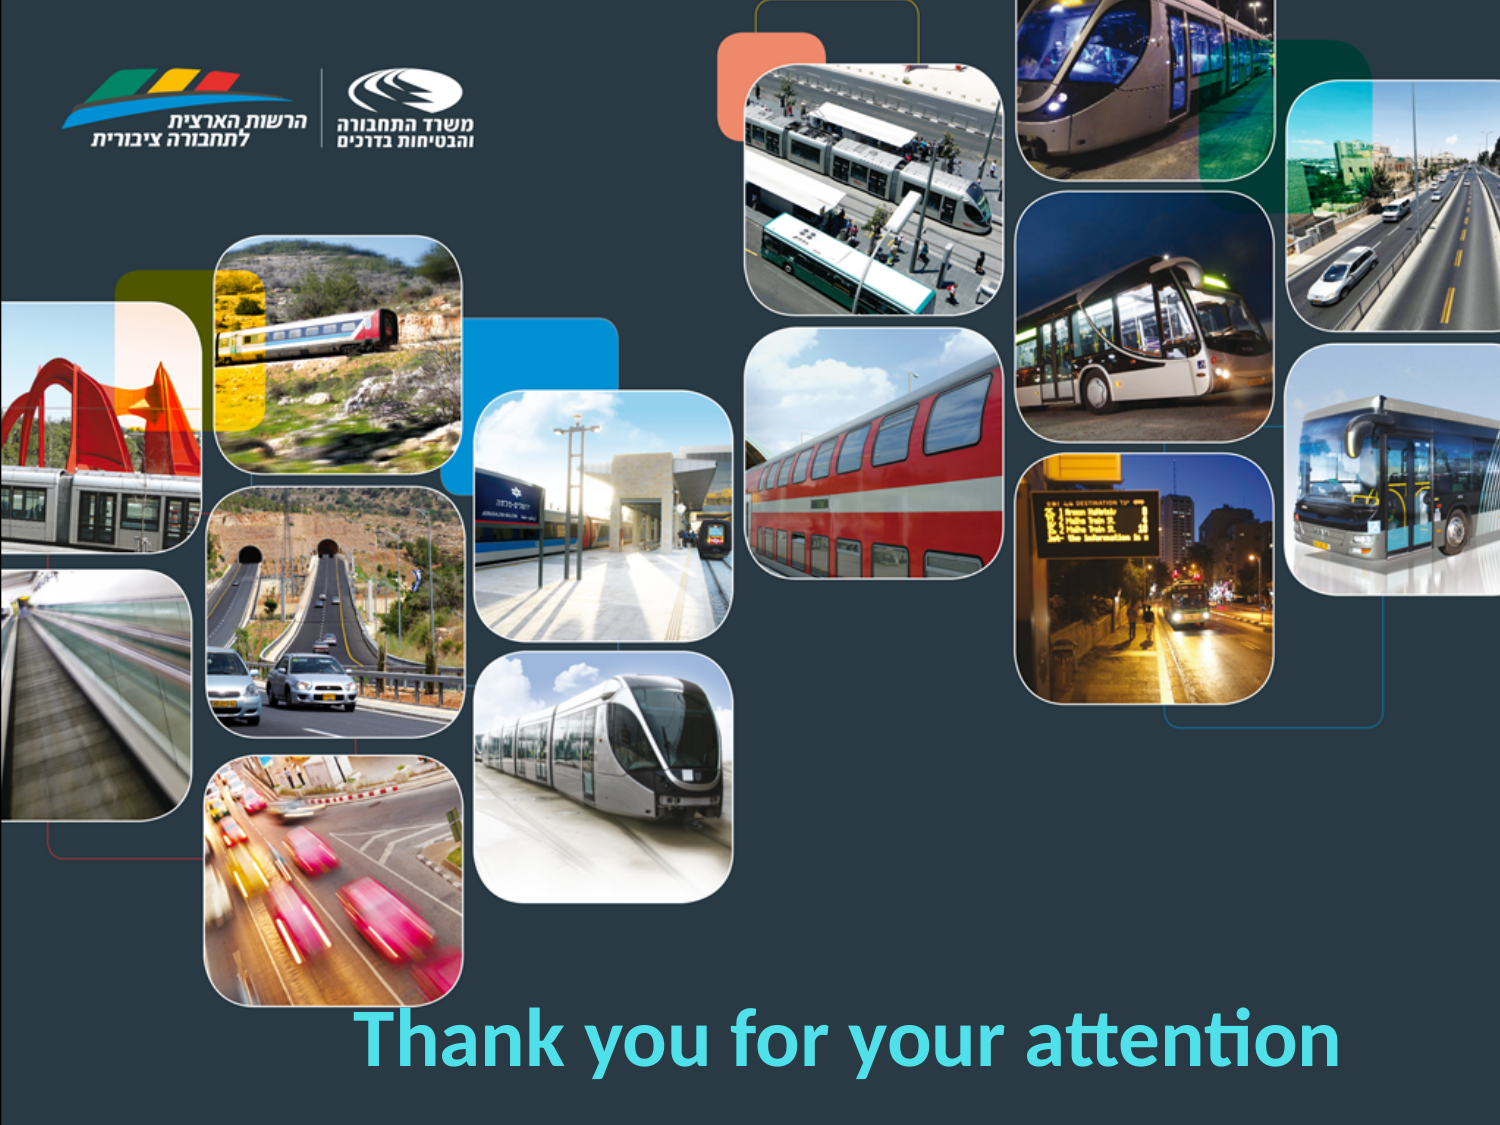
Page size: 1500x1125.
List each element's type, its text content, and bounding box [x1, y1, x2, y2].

title Thank you for your attention [200, 893, 1500, 1087]
picture [0, 0, 1500, 1125]
